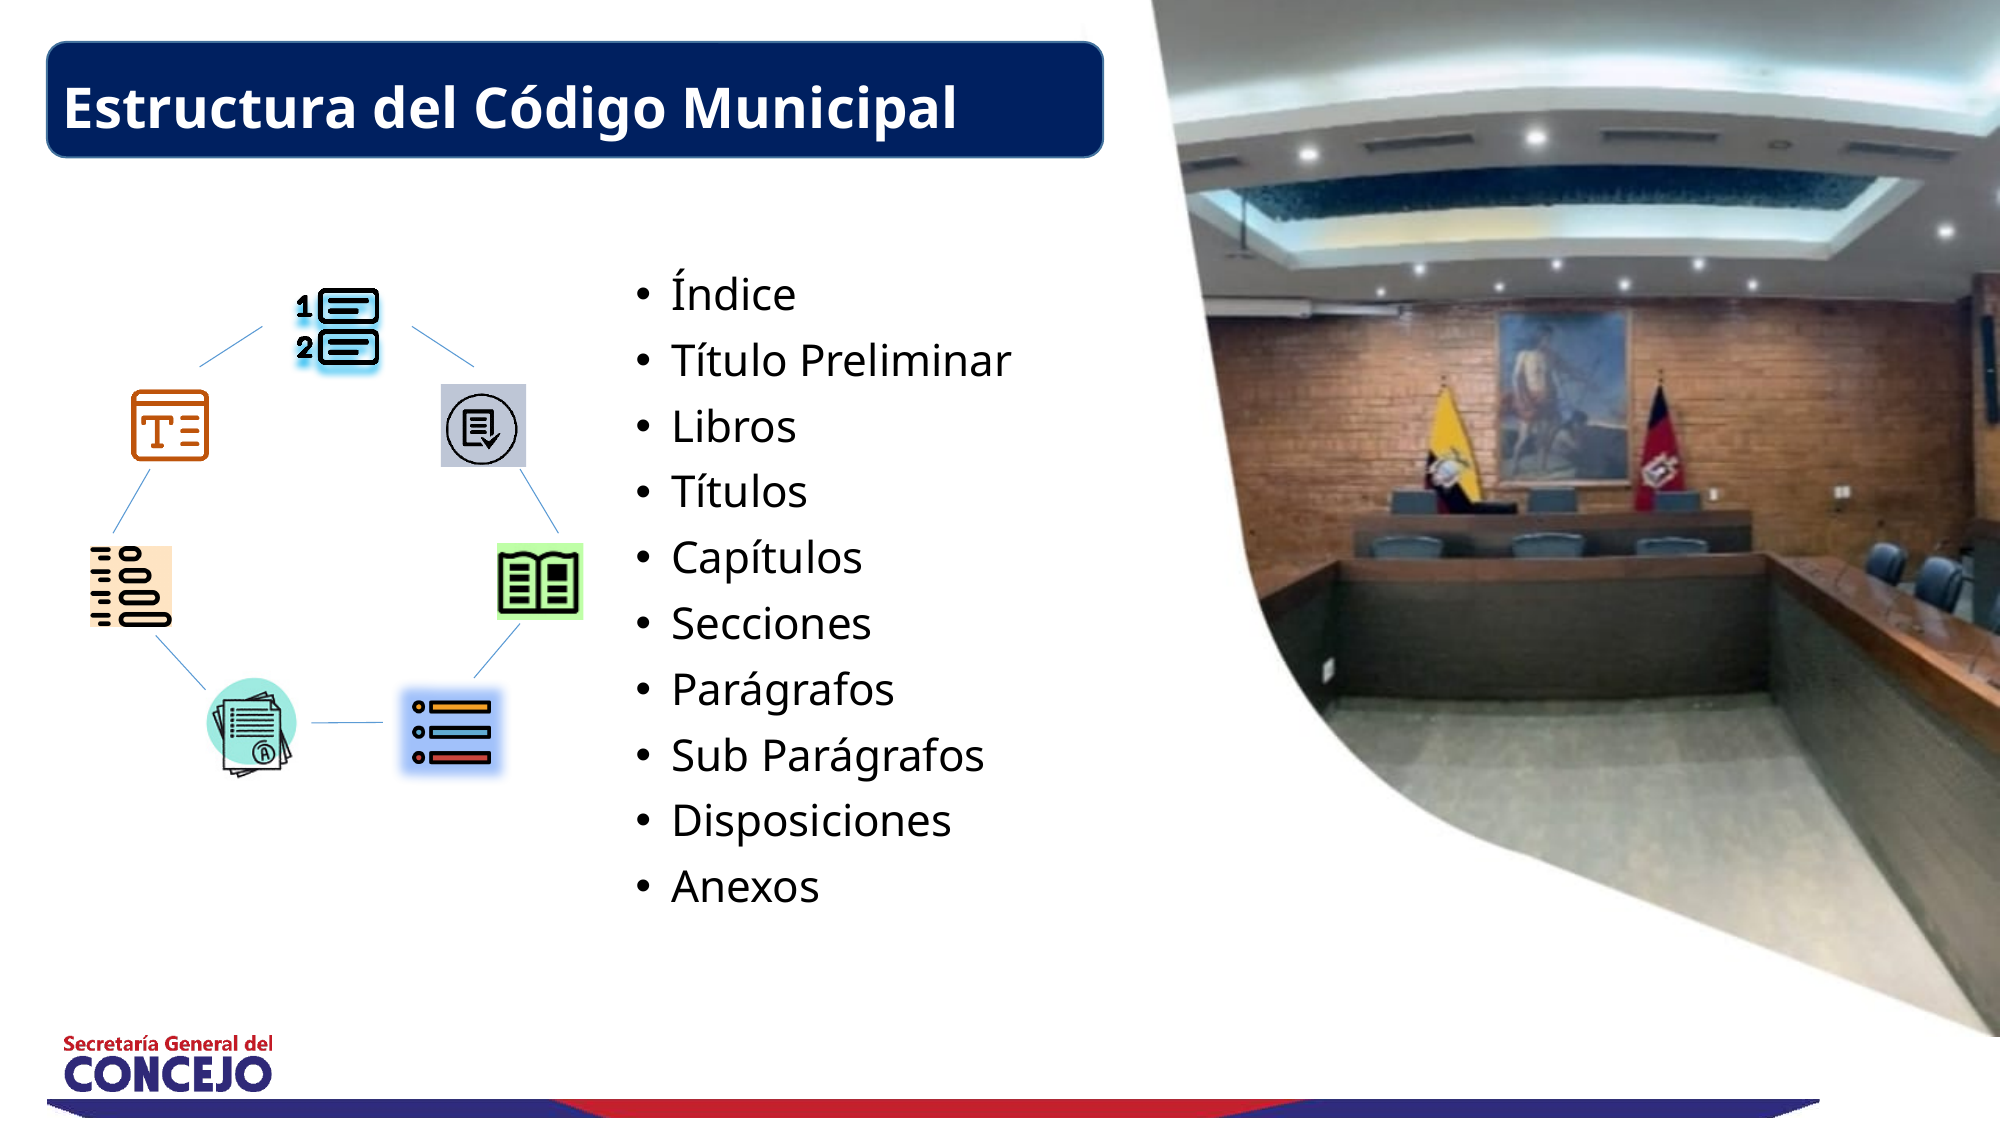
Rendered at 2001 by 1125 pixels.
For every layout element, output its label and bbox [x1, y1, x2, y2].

text_box [411, 326, 474, 367]
text_box [113, 469, 150, 534]
picture [0, 0, 2000, 1092]
text_box [520, 469, 559, 534]
text_box [473, 623, 521, 679]
picture [46, 1099, 1820, 1118]
text_box [199, 326, 263, 367]
text_box [155, 635, 206, 690]
